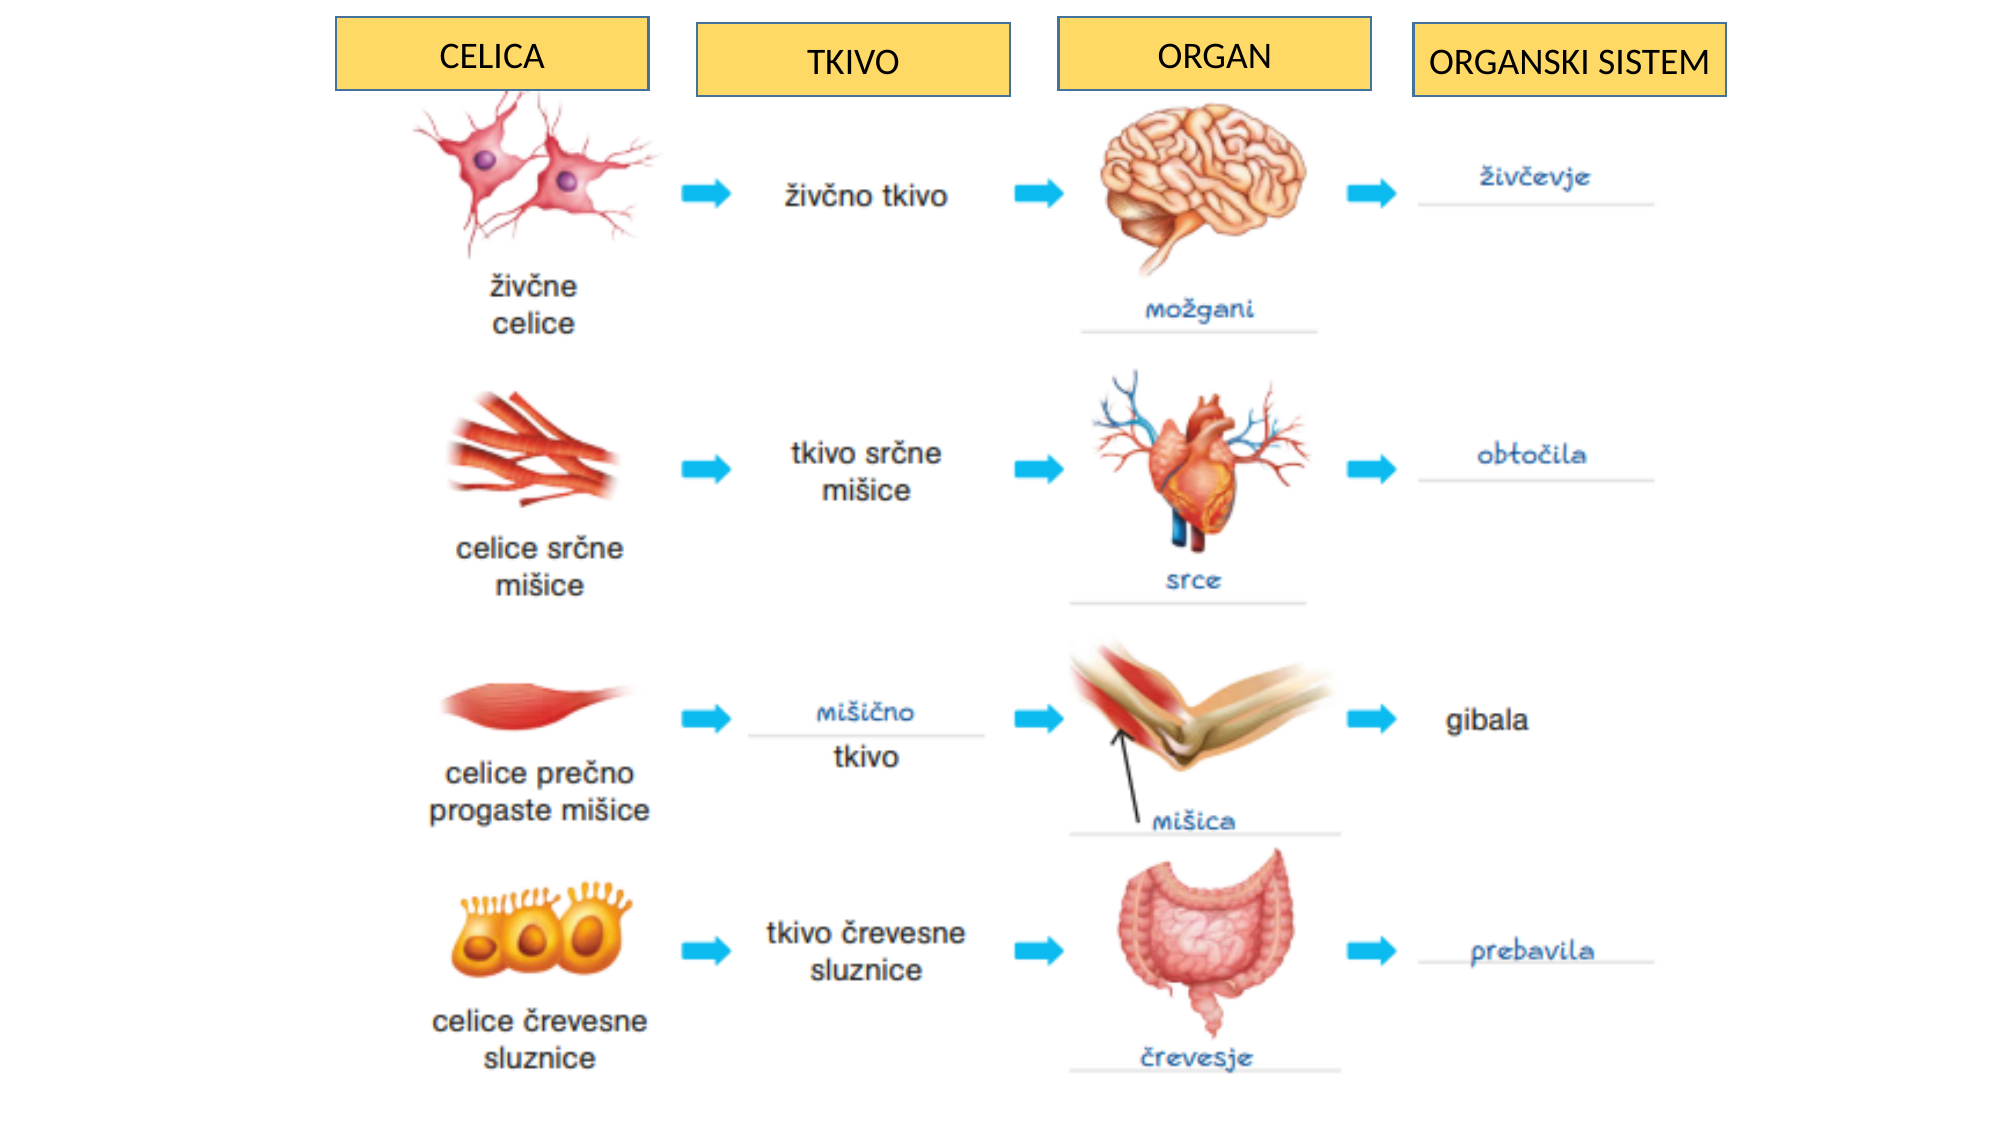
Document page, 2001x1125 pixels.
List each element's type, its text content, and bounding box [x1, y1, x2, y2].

text_box ORGAN [1057, 16, 1372, 57]
picture [360, 56, 1678, 1106]
text_box TKIVO [696, 22, 1011, 57]
text_box CELICA [335, 16, 650, 91]
text_box ORGANSKI SISTEM [1412, 22, 1727, 97]
